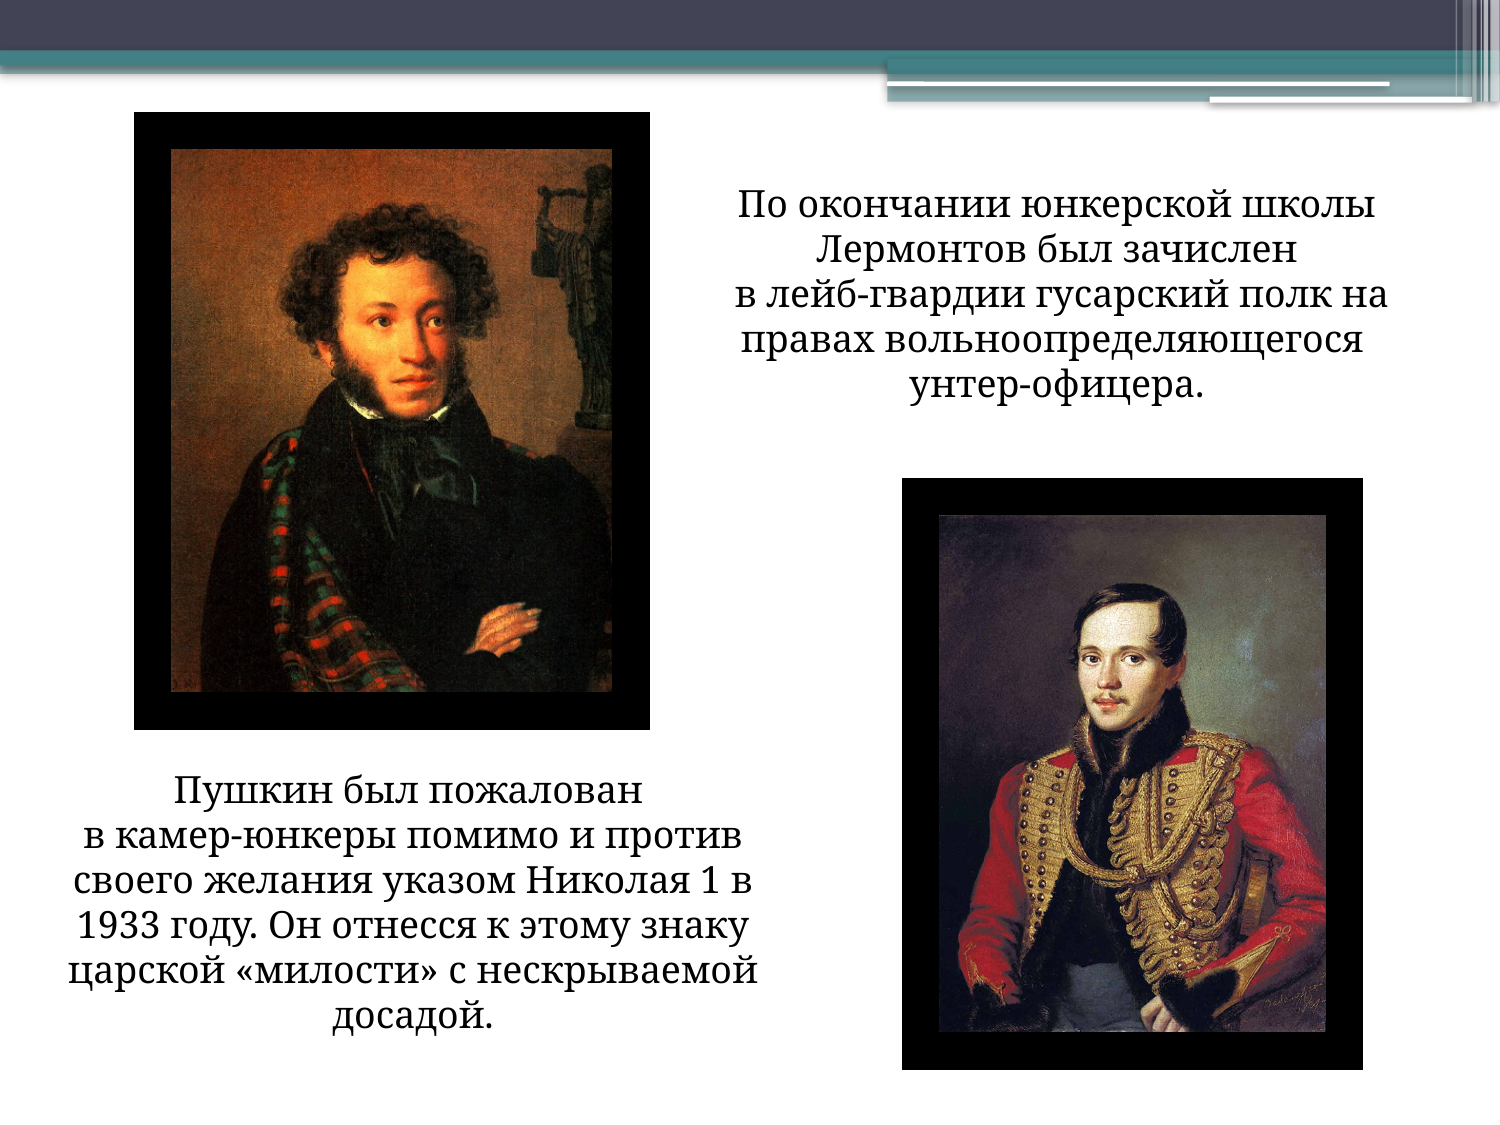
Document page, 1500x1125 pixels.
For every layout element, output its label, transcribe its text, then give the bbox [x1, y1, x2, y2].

text_box По окончании юнкерской школы Лермонтов был зачислен в лейб-гвардии гусарский полк на правах вольноопределяющегося унтер-офицера. [655, 172, 1459, 413]
picture [170, 148, 613, 693]
text_box Пушкин был пожалован в камер-юнкеры помимо и против своего желания указом Николая 1 в 1933 году. Он отнесся к этому знаку царской «милости» с нескрываемой досадой. [41, 668, 786, 1044]
picture [938, 514, 1326, 1033]
